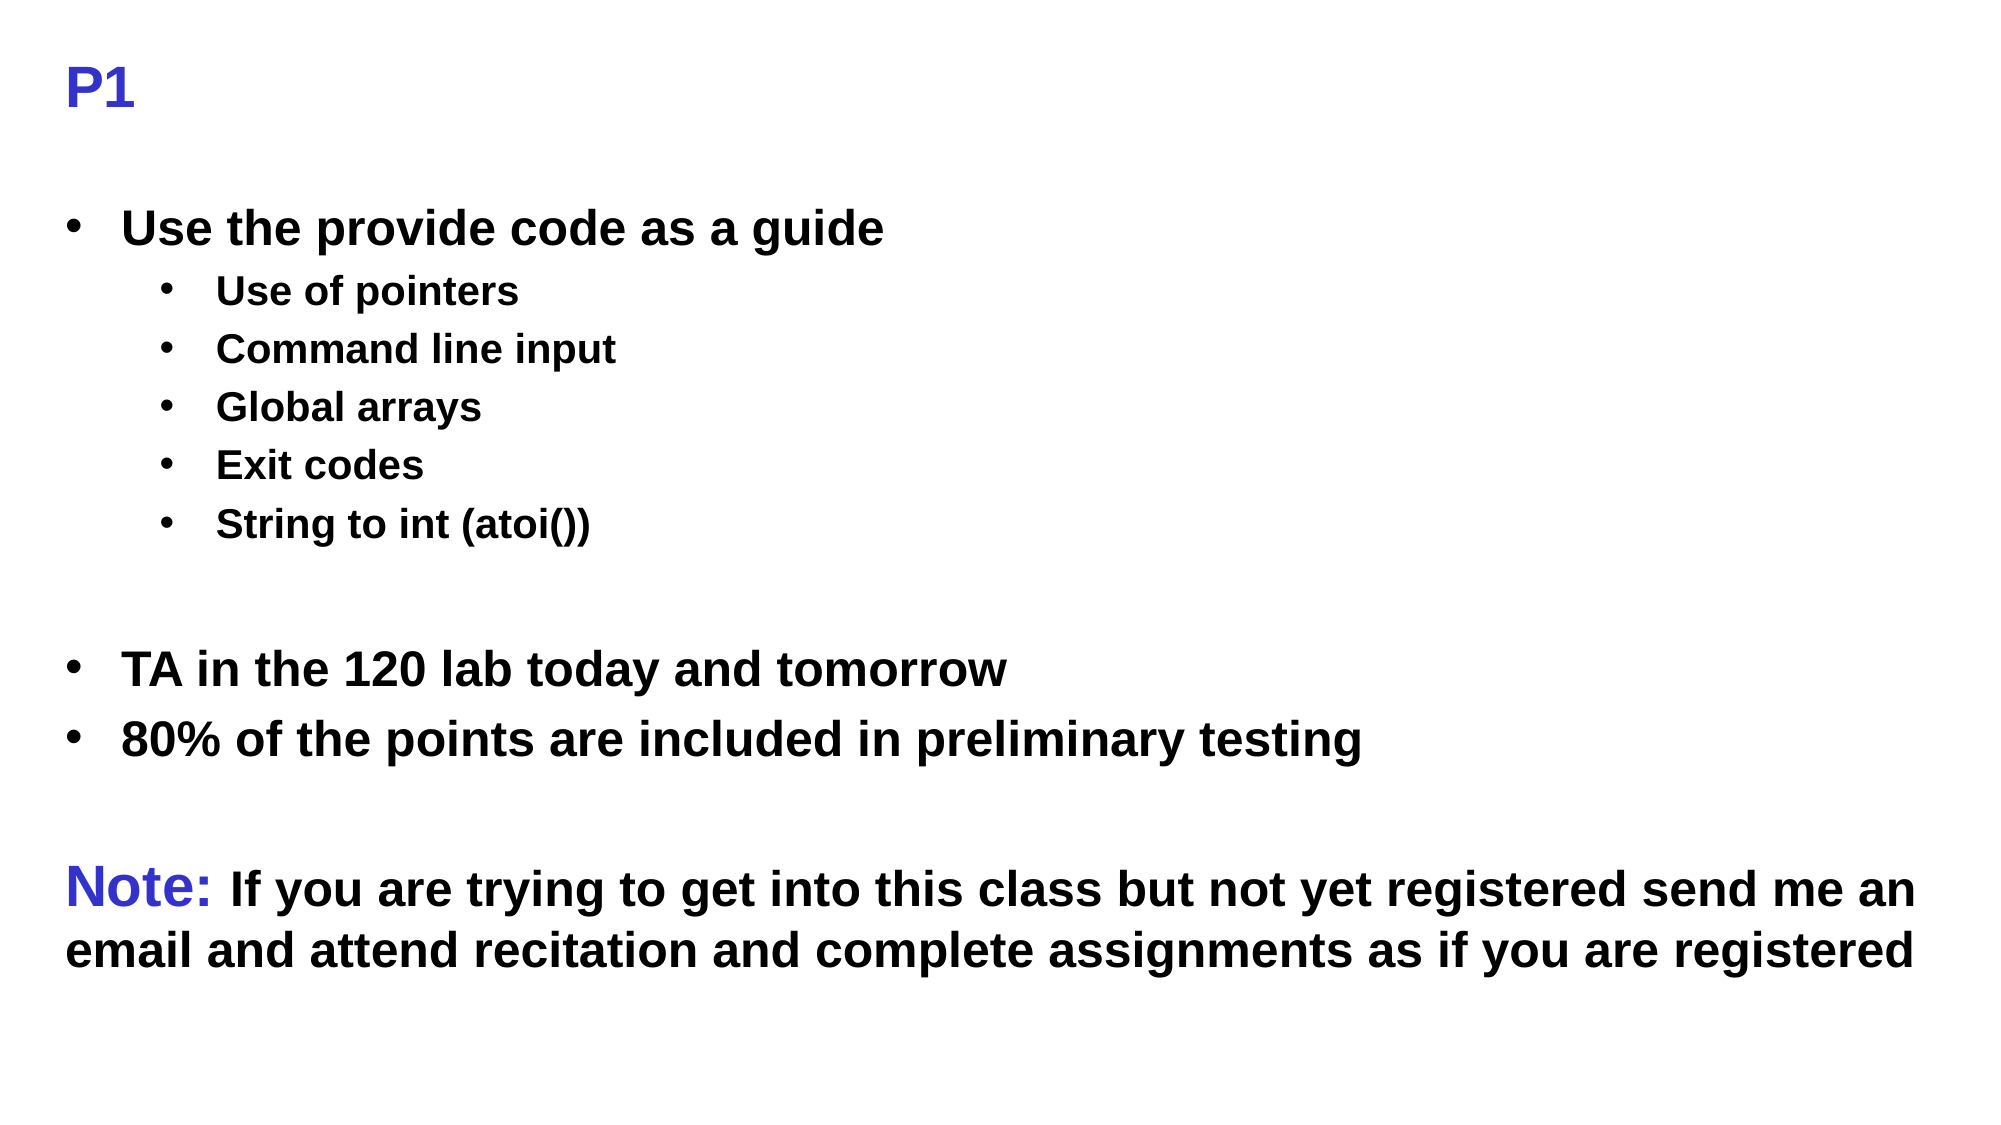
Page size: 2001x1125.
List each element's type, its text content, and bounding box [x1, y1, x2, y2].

list Use the provide code as a guide Use of pointers Command line input Global arrays Exit codes String to int (atoi()) TA in the 120 lab today and tomorrow 80% of the points are included in preliminary testing Note: If you are trying to get into this class but not yet registered send me an email and attend recitation and complete assignments as if you are registered [50, 187, 1950, 1000]
title P1 [50, 40, 1950, 128]
